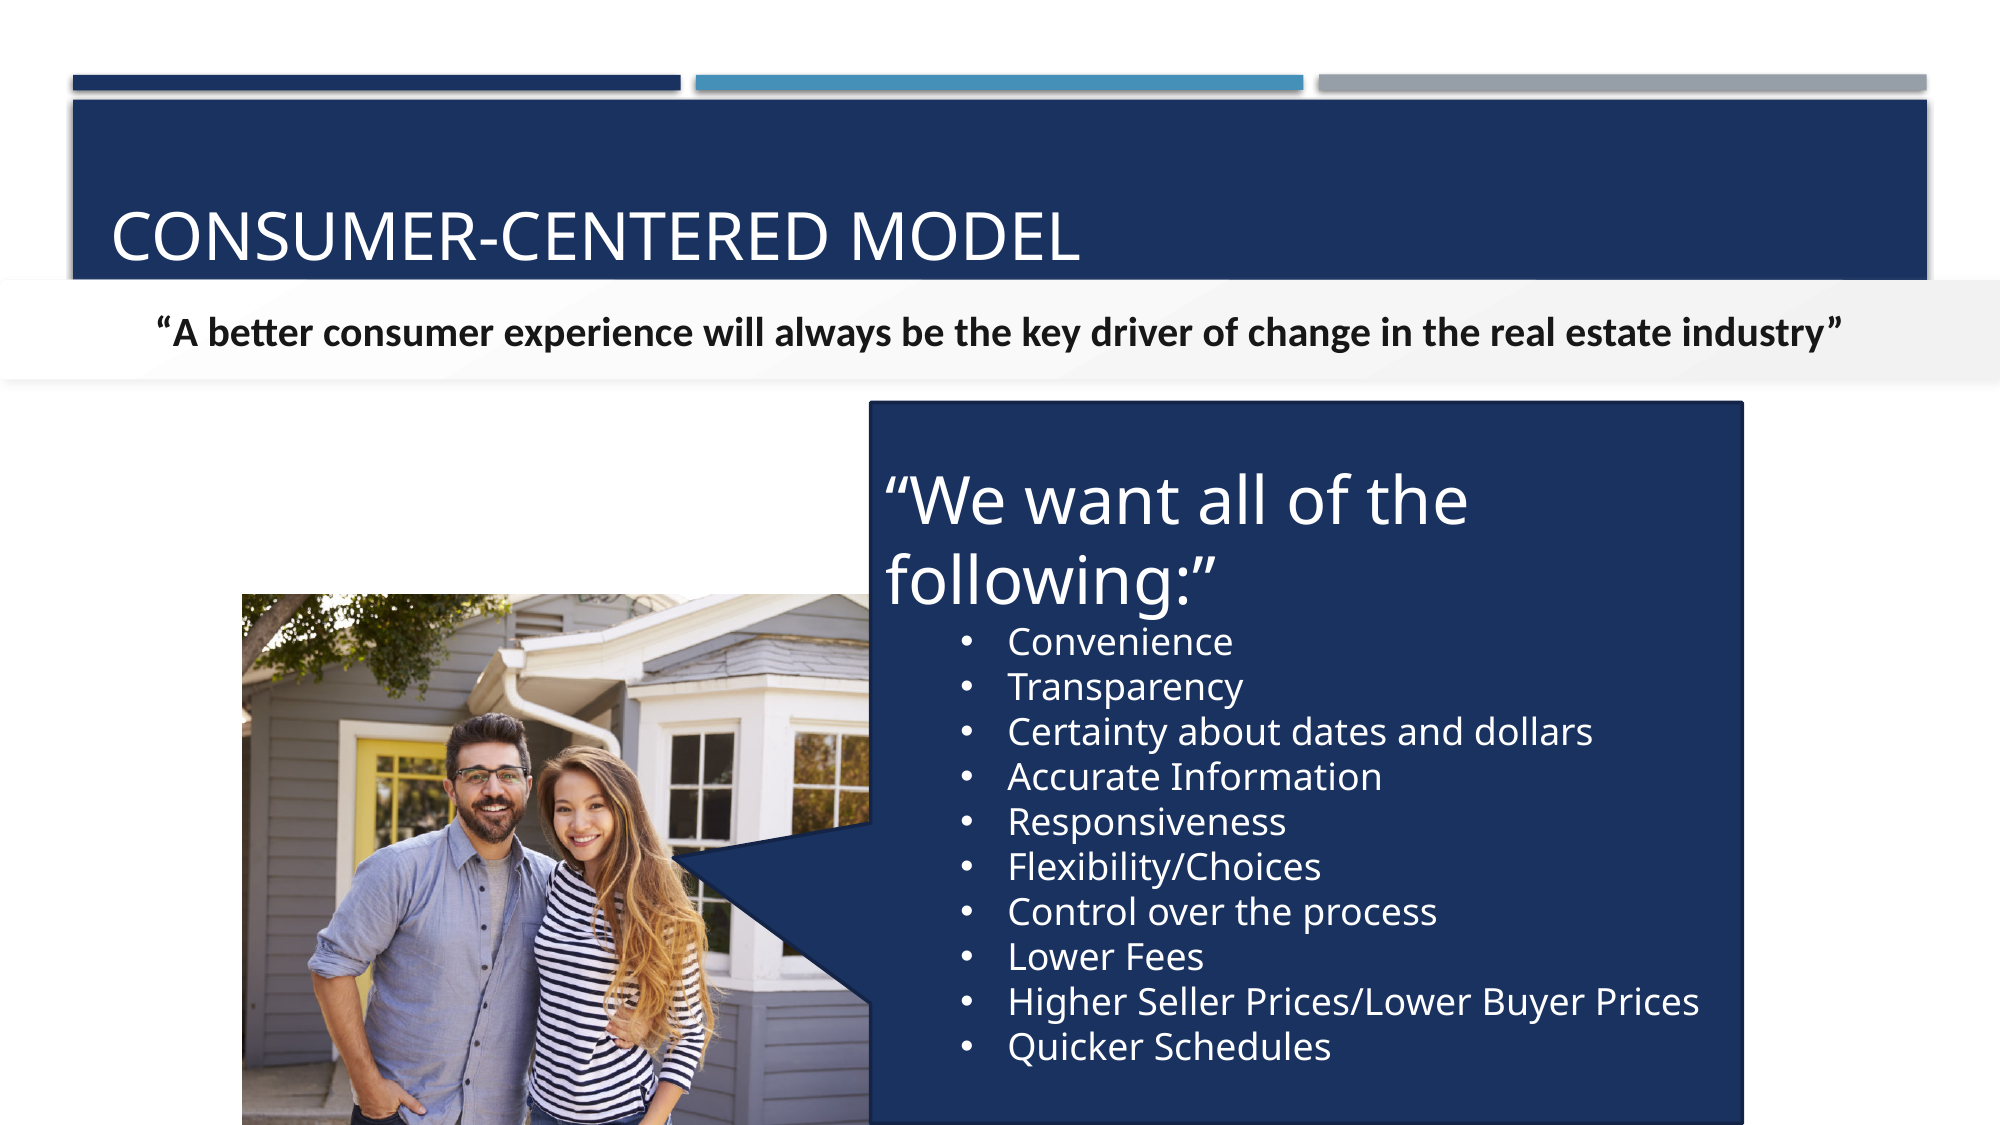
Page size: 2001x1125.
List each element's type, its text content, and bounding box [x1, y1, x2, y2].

picture [241, 594, 993, 1125]
text_box “We want all of the following:” Convenience Transparency Certainty about dates and dollars Accurate Information Responsiveness Flexibility/Choices Control over the process Lower Fees Higher Seller Prices/Lower Buyer Prices Quicker Schedules [868, 400, 1745, 1125]
text_box “A better consumer experience will always be the key driver of change in the real estate industry” [0, 279, 2000, 380]
title Consumer-Centered Model [95, 119, 1905, 279]
